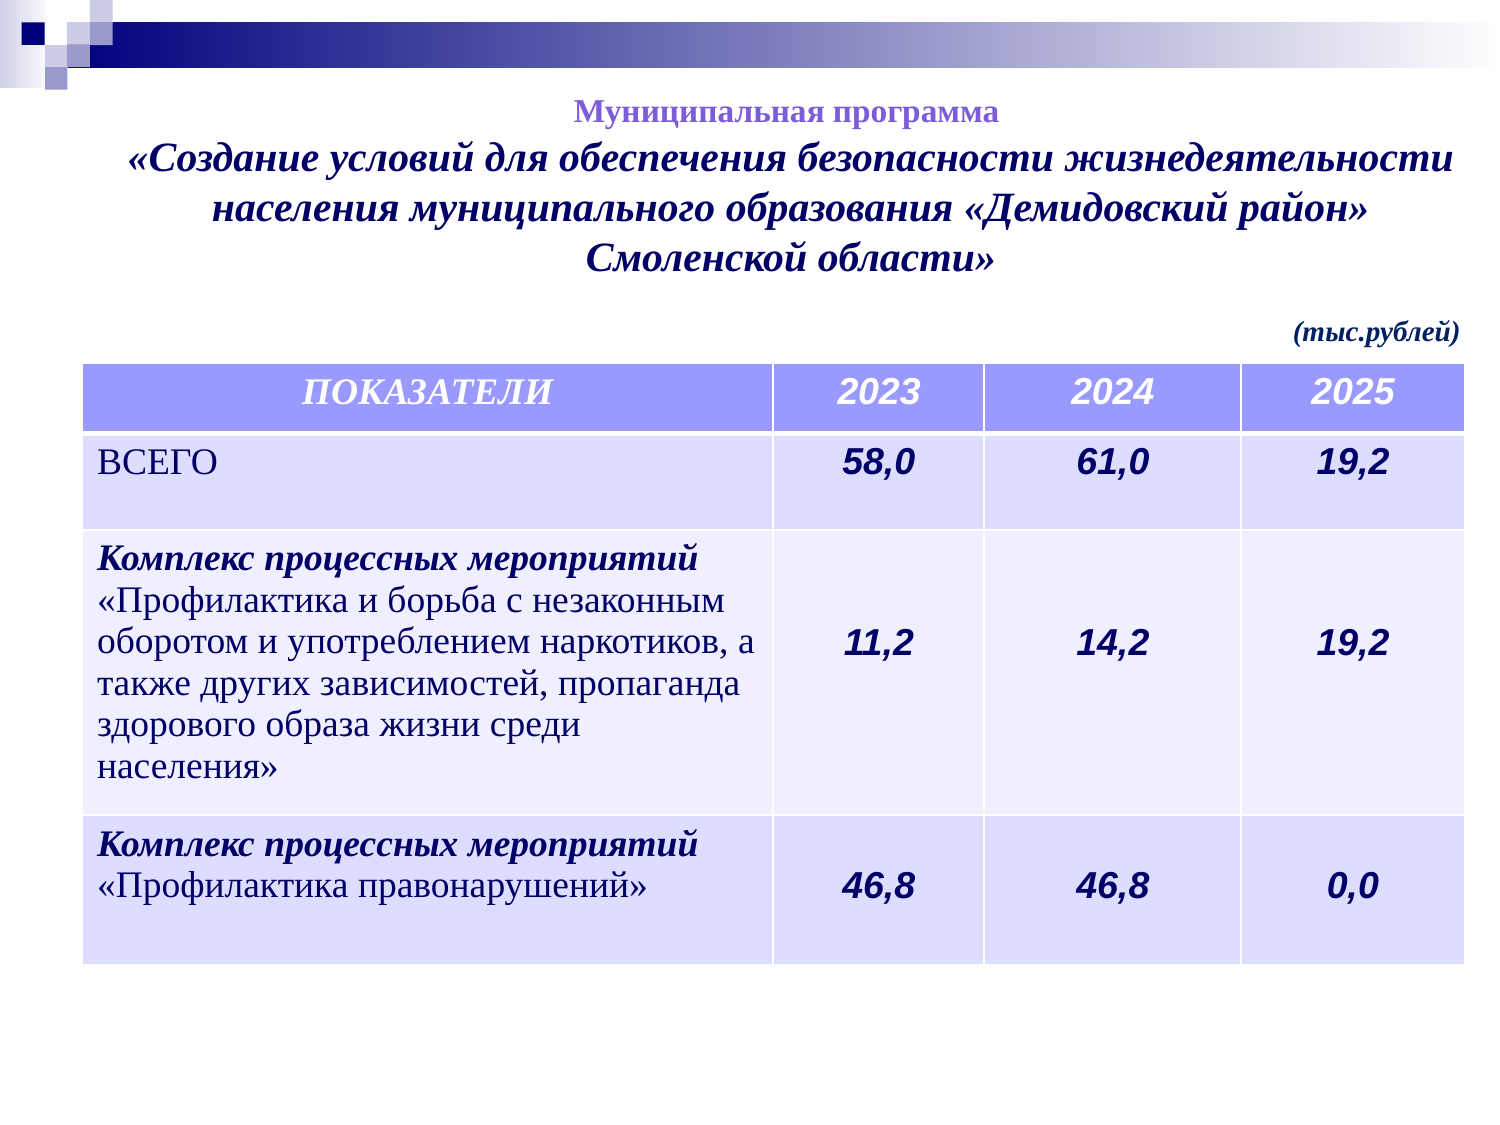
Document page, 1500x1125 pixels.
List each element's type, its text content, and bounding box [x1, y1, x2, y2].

table_cell 14,2 [985, 531, 1240, 814]
text_box (тыс.рублей) [1278, 304, 1476, 355]
table_header 2025 [1242, 364, 1464, 431]
table_cell 11,2 [774, 531, 983, 814]
table_cell 46,8 [985, 816, 1240, 964]
table_cell 19,2 [1242, 436, 1464, 529]
table_cell Комплекс процессных мероприятий «Профилактика и борьба с незаконным оборотом и употреблением наркотиков, а также других зависимостей, пропаганда здорового образа жизни среди населения» [83, 531, 772, 814]
table_cell ВСЕГО [83, 436, 772, 529]
table_cell 46,8 [774, 816, 983, 964]
table_cell 61,0 [985, 436, 1240, 529]
table_cell 58,0 [774, 436, 983, 529]
text_box Муниципальная программа «Создание условий для обеспечения безопасности жизнедеятельности населения муниципального образования «Демидовский район» Смоленской области» [82, 82, 1500, 287]
table_cell 0,0 [1242, 816, 1464, 964]
table_header ПОКАЗАТЕЛИ [83, 364, 772, 431]
table_header 2023 [774, 364, 983, 431]
table_cell 19,2 [1242, 531, 1464, 814]
table_cell Комплекс процессных мероприятий «Профилактика правонарушений» [83, 816, 772, 964]
table_header 2024 [985, 364, 1240, 431]
